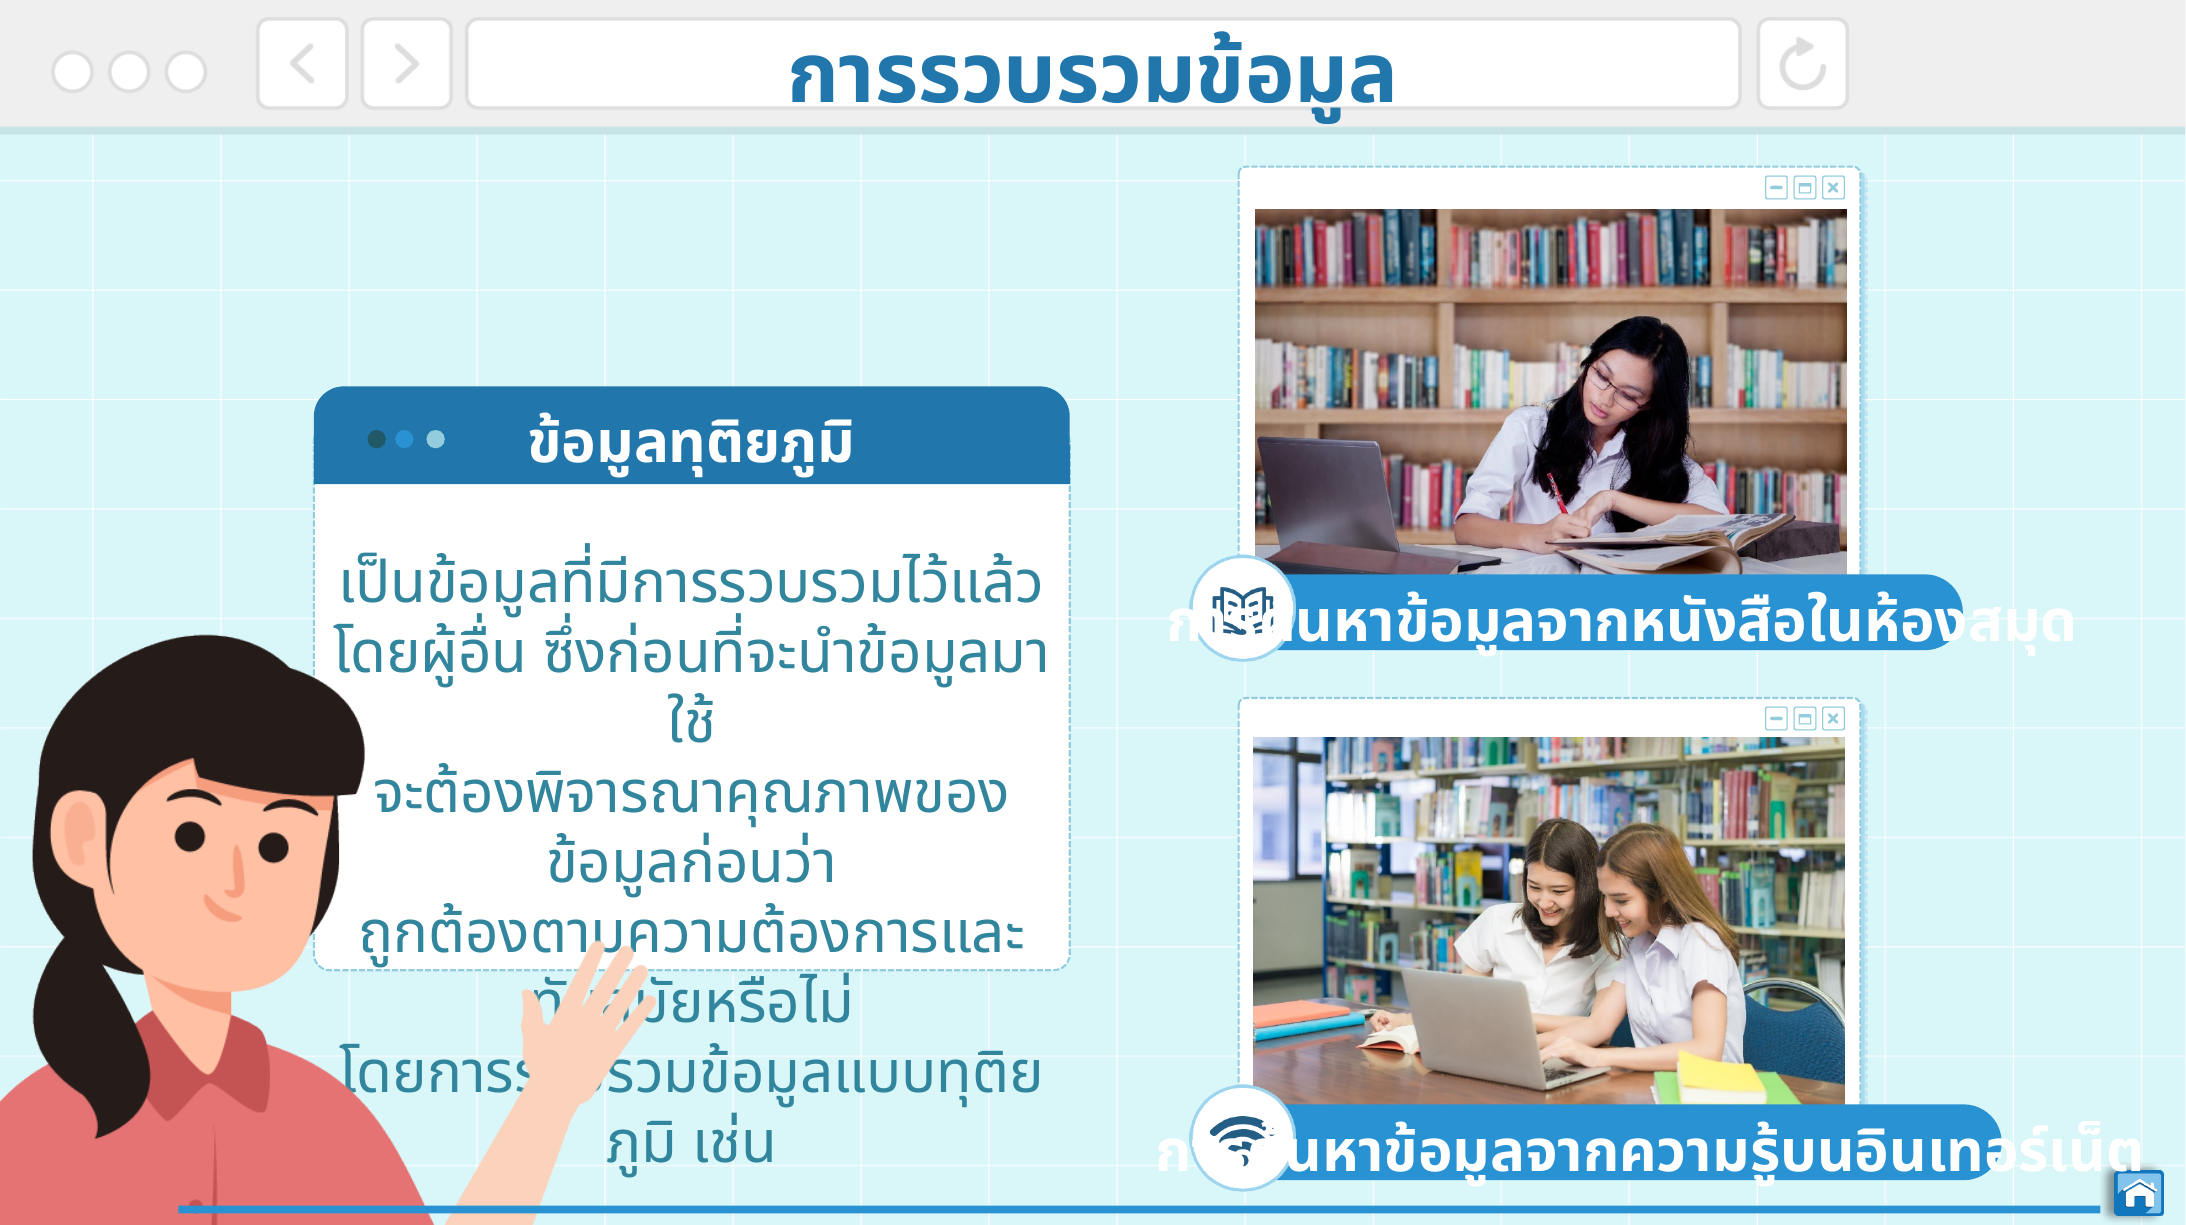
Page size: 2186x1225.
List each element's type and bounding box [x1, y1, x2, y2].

text_box [1188, 697, 2001, 1192]
text_box [313, 386, 1070, 971]
picture [0, 0, 2186, 1225]
text_box [1188, 166, 1963, 662]
